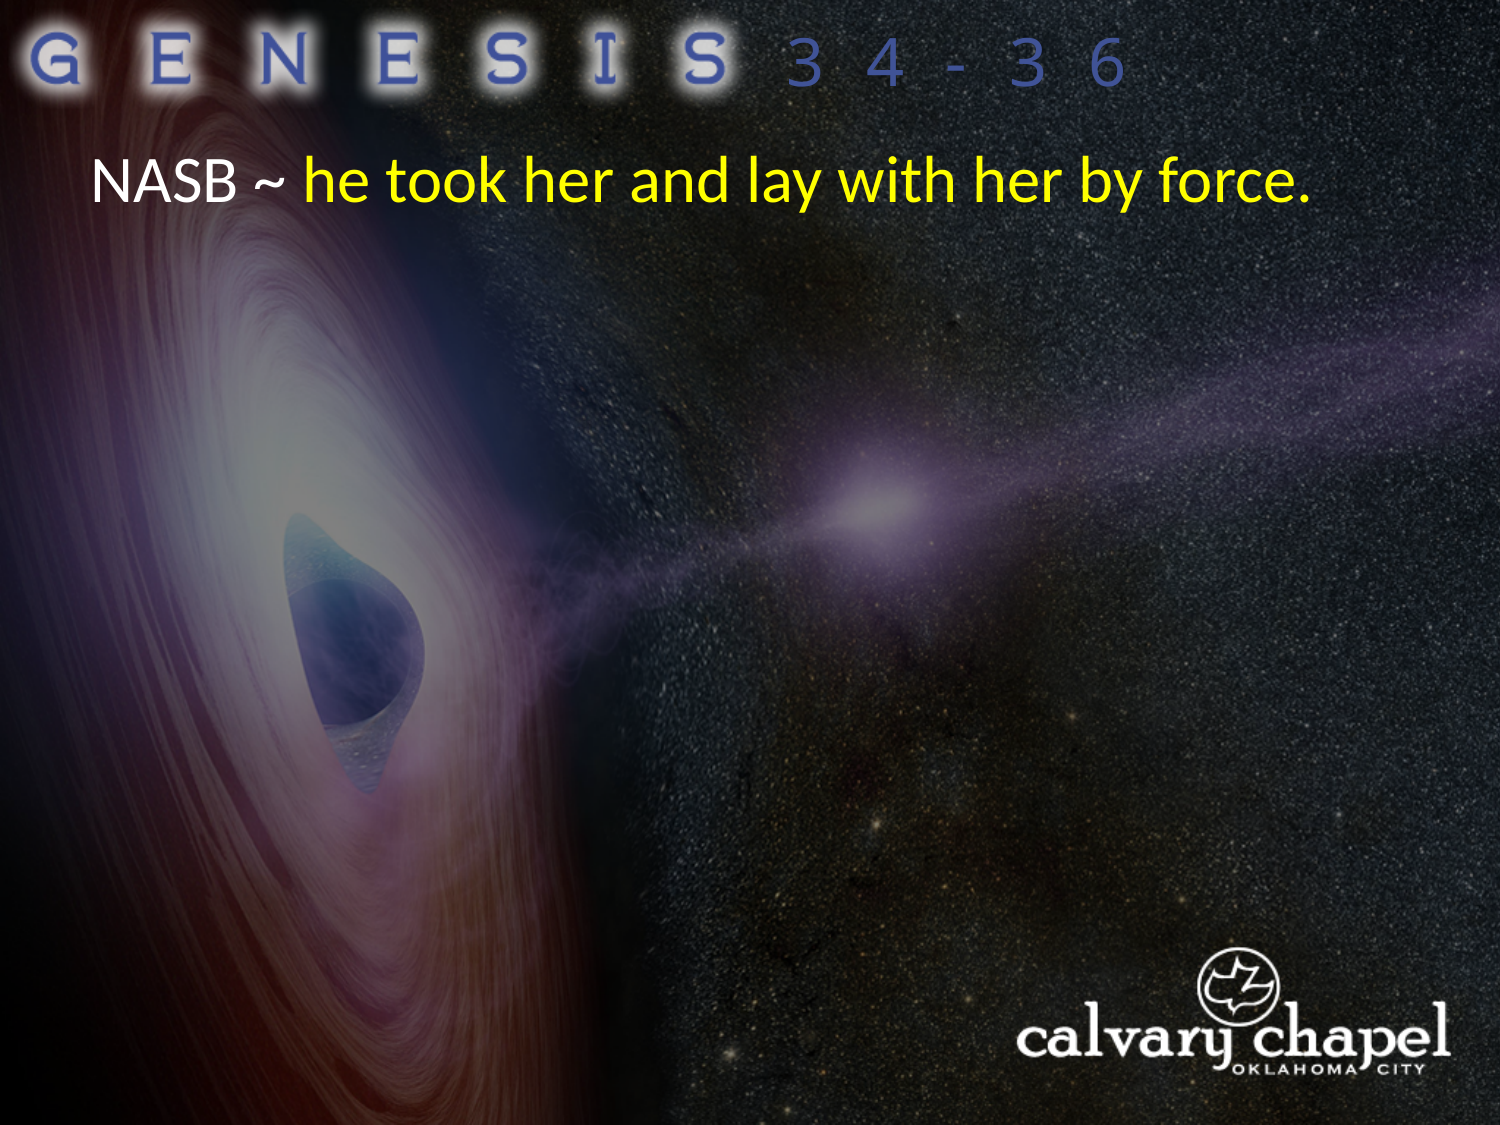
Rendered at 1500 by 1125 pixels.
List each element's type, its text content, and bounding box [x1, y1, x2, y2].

text_box 34-36 [771, 12, 1429, 108]
text_box NASB ~ he took her and lay with her by force. [75, 128, 1429, 224]
picture [0, 0, 1500, 1125]
